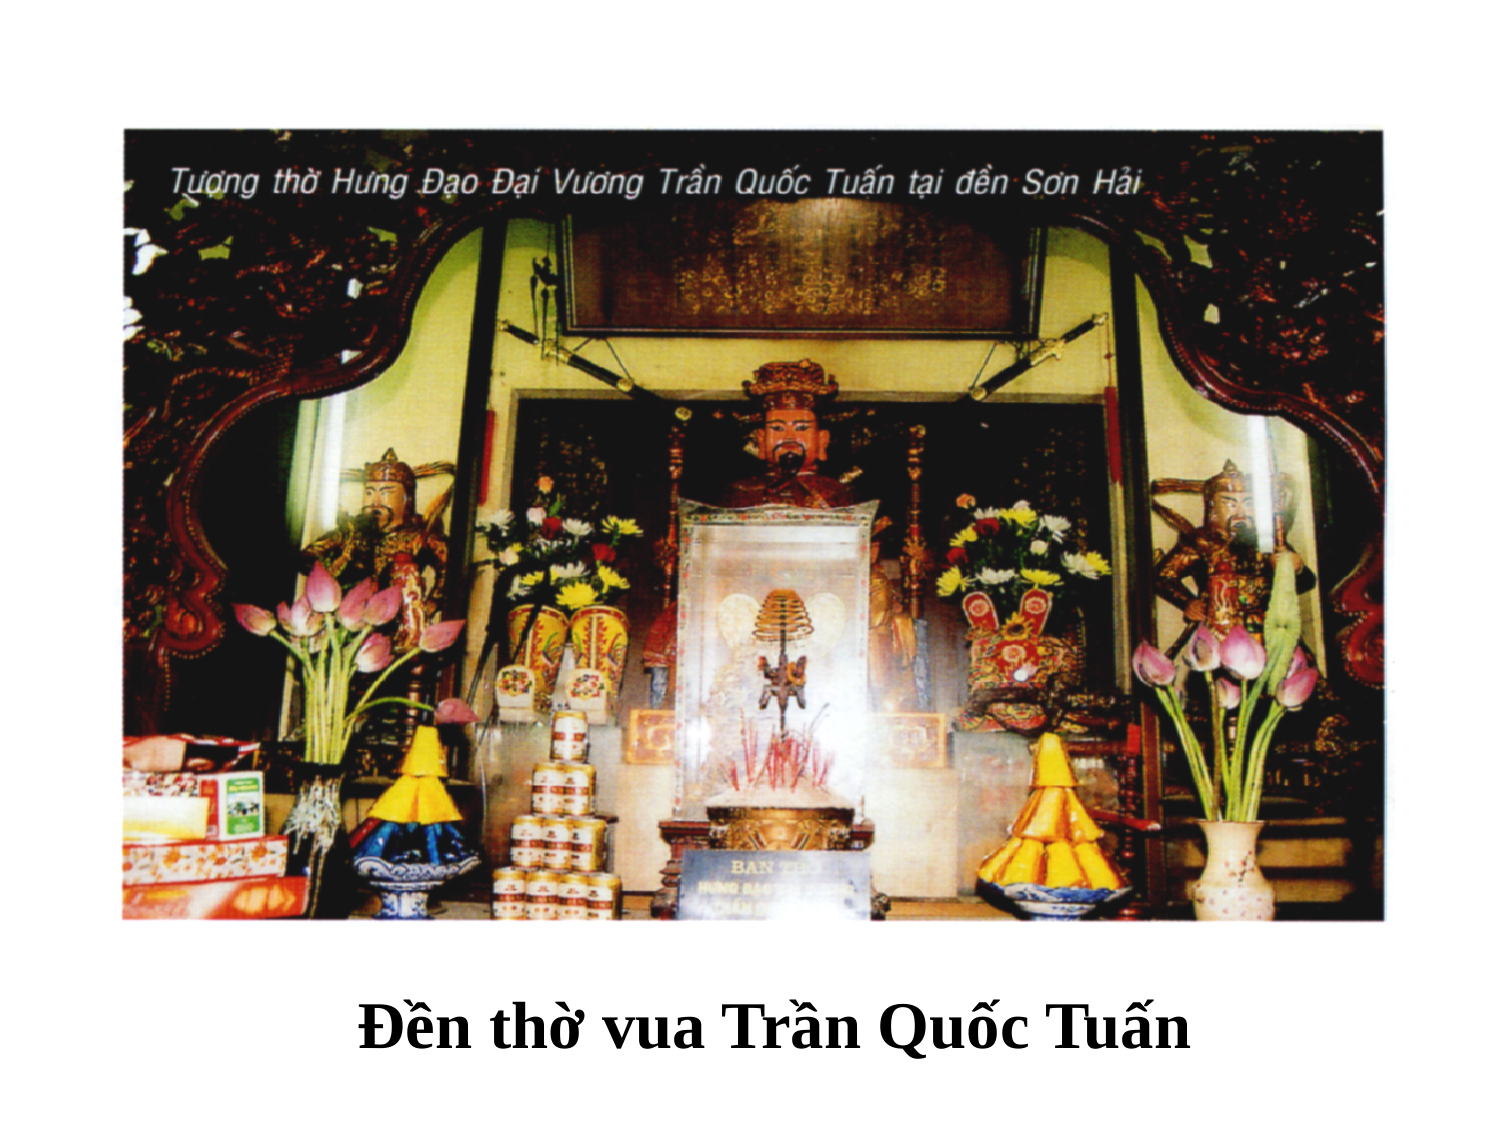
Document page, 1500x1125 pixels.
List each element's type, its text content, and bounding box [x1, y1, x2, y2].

picture [112, 124, 1395, 926]
text_box Đền thờ vua Trần Quốc Tuấn [75, 974, 1475, 1070]
